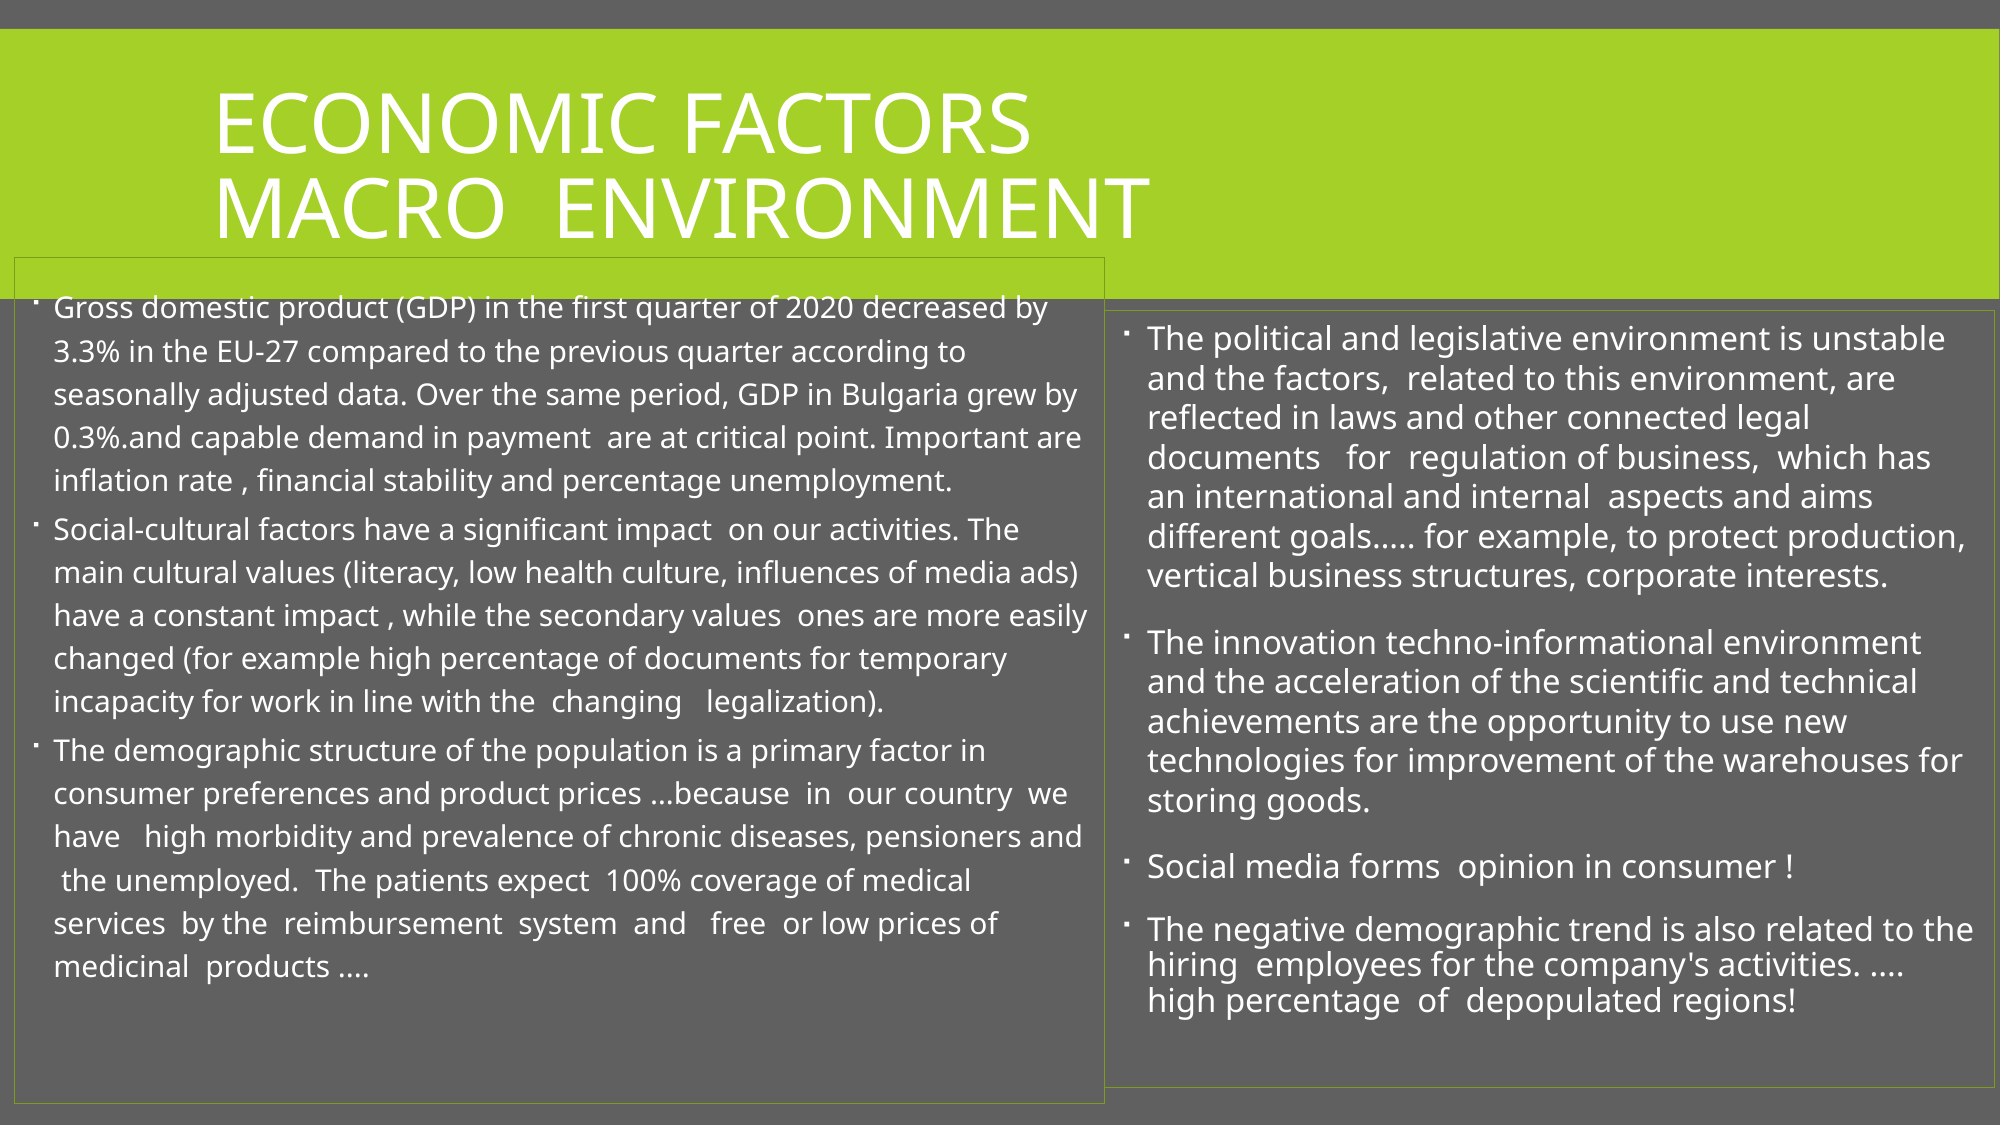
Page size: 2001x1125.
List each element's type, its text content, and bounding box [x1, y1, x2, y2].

list Gross domestic product (GDP) in the first quarter of 2020 decreased by 3.3% in the EU-27 compared to the previous quarter according to seasonally adjusted data. Over the same period, GDP in Bulgaria grew by 0.3%.and capable demand in payment are at critical point. Important are inflation rate , financial stability and percentage unemployment. Social-cultural factors have a significant impact on our activities. The main cultural values ​​(literacy, low health culture, influences of media ads) have a constant impact , while the secondary values ones are more easily changed (for example high percentage of documents for temporary incapacity for work in line with the changing legalization). The demographic structure of the population is a primary factor in consumer preferences and product prices …because in our country we have high morbidity and prevalence of chronic diseases, pensioners and the unemployed. The patients expect 100% coverage of medical services by the reimbursement system and free or low prices of medicinal products .... [14, 257, 1105, 1104]
title ECONOMIC FACTORS macro environment [197, 46, 1803, 295]
list The political and legislative environment is unstable and the factors, related to this environment, are reflected in laws and other connected legal documents for regulation of business, which has an international and internal aspects and aims different goals….. for example, to protect production, vertical business structures, corporate interests. The innovation techno-informational environment and the acceleration of the scientific and technical achievements are the opportunity to use new technologies for improvement of the warehouses for storing goods. Social media forms opinion in consumer ! The negative demographic trend is also related to the hiring employees for the company's activities. .... high percentage of depopulated regions! [1104, 310, 1995, 1088]
